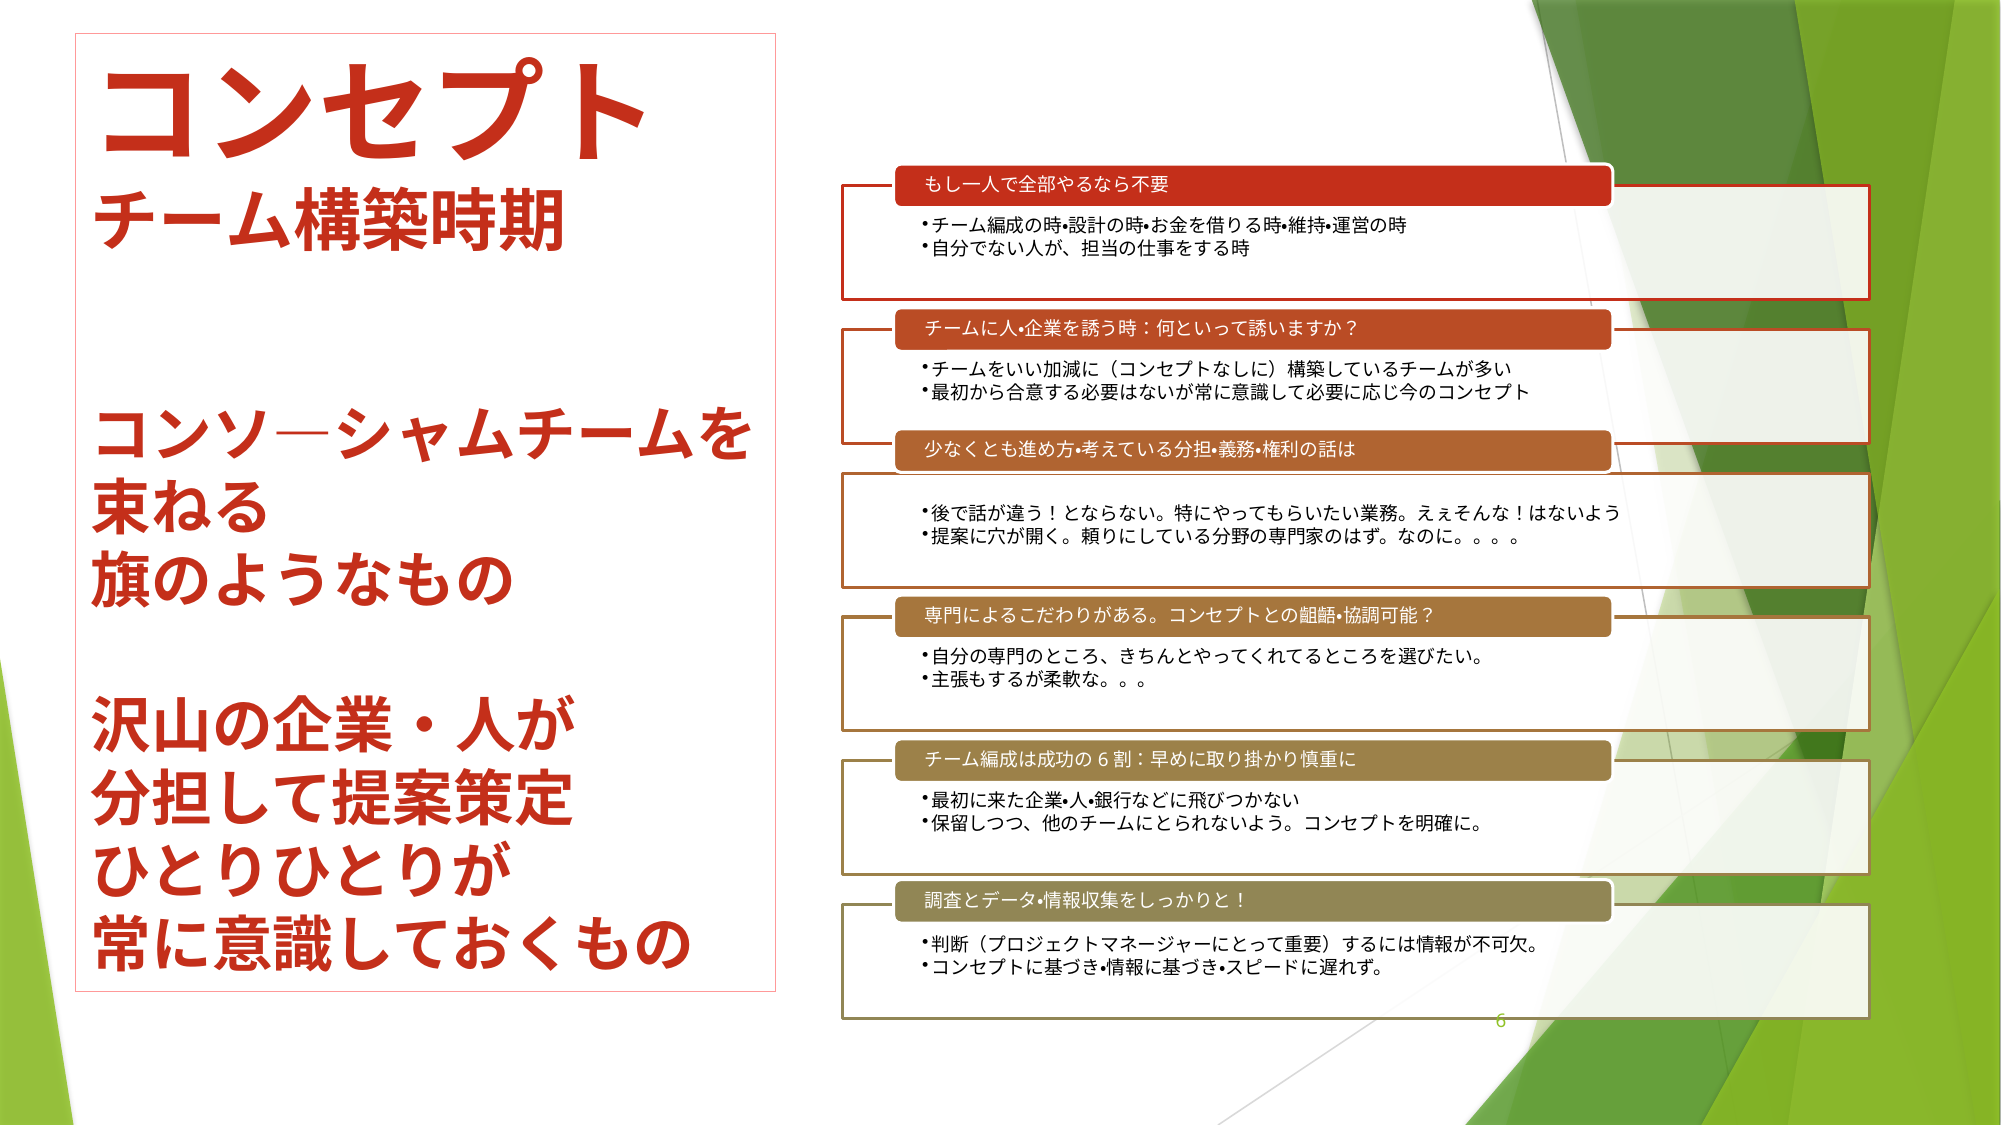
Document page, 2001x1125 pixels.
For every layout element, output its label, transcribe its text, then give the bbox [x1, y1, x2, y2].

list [841, 139, 1871, 1044]
title コンセプト チーム構築時期 コンソ―シャムチームを束ねる 旗のようなもの 沢山の企業・人が 分担して提案策定 ひとりひとりが 常に意識しておくもの [75, 33, 776, 992]
